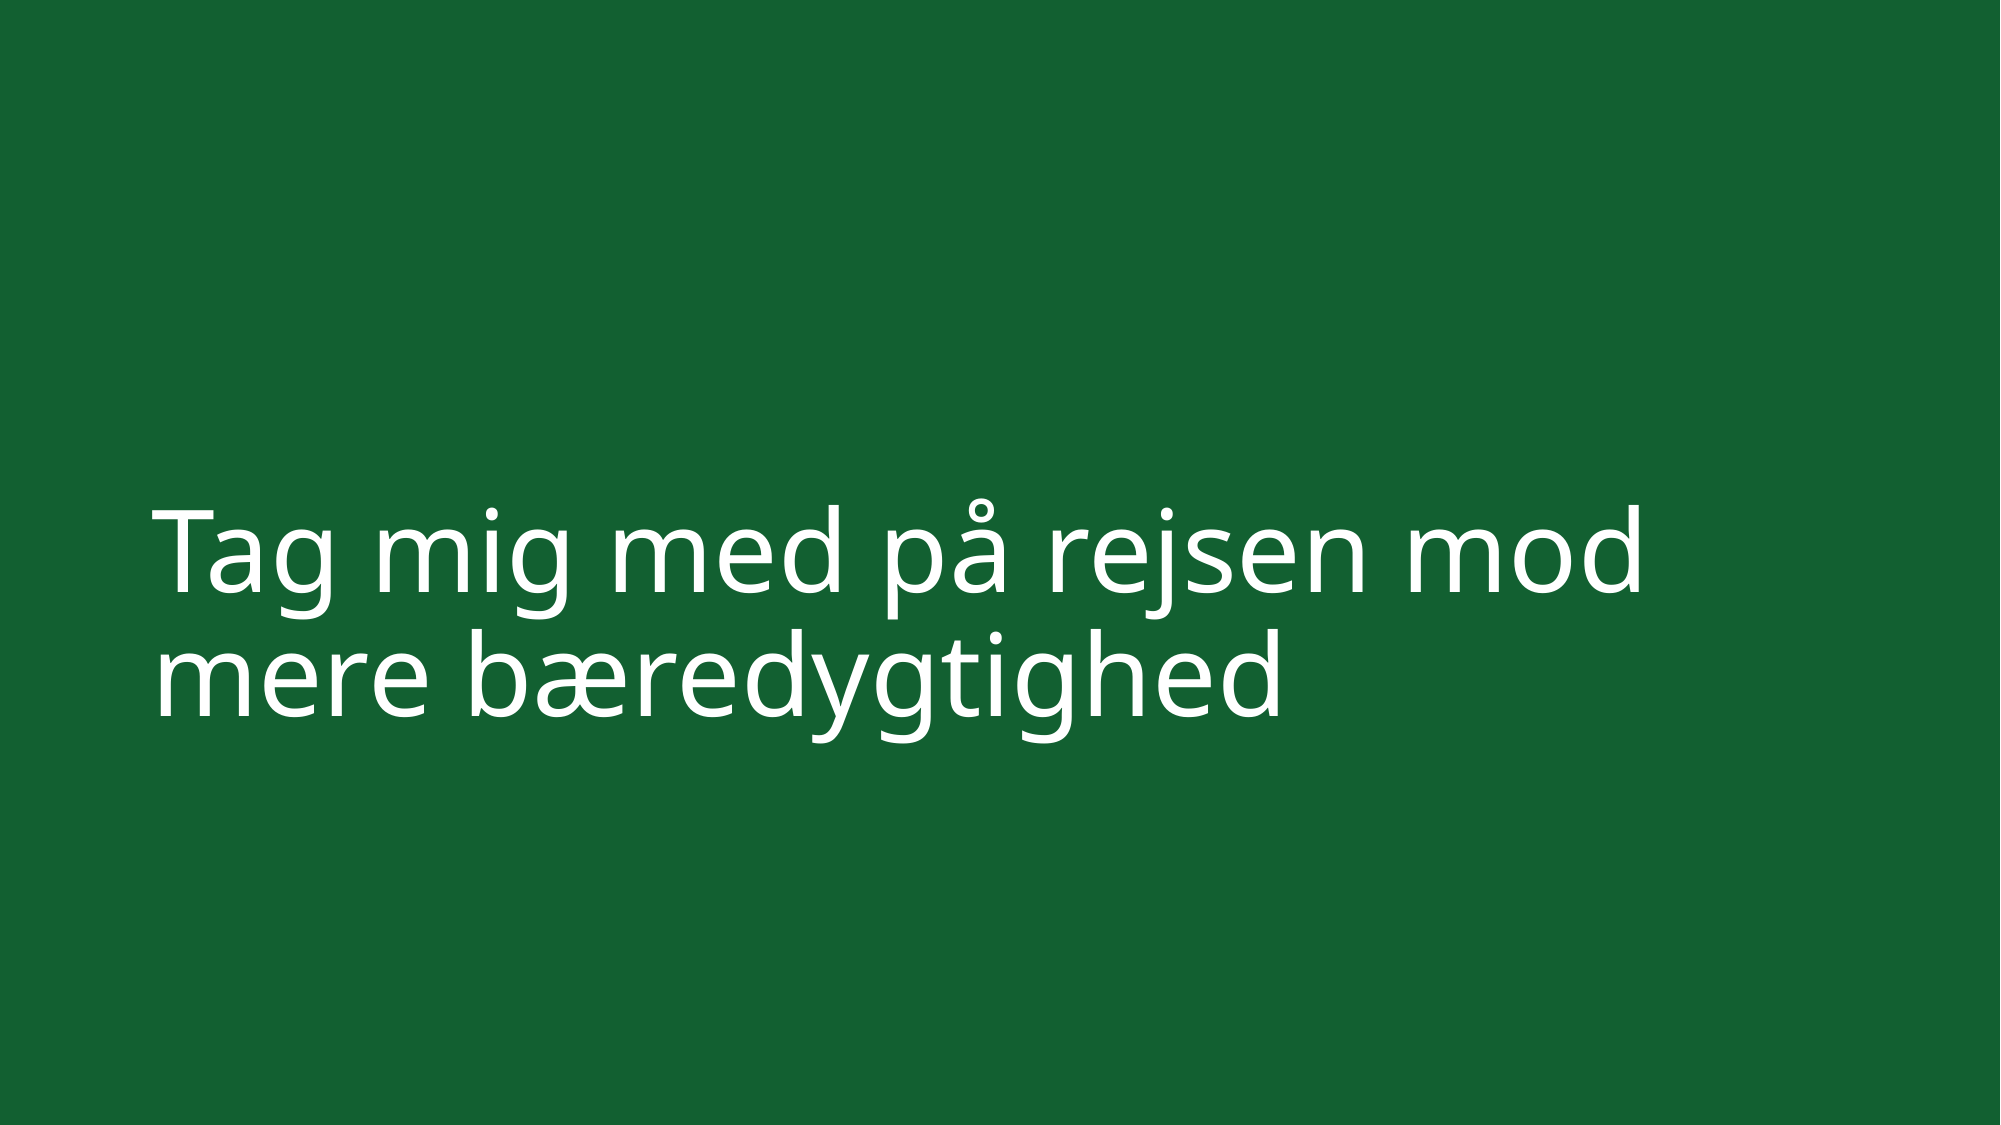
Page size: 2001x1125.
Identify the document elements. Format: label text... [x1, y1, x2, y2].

title Tag mig med på rejsen mod mere bæredygtighed [136, 280, 1862, 749]
